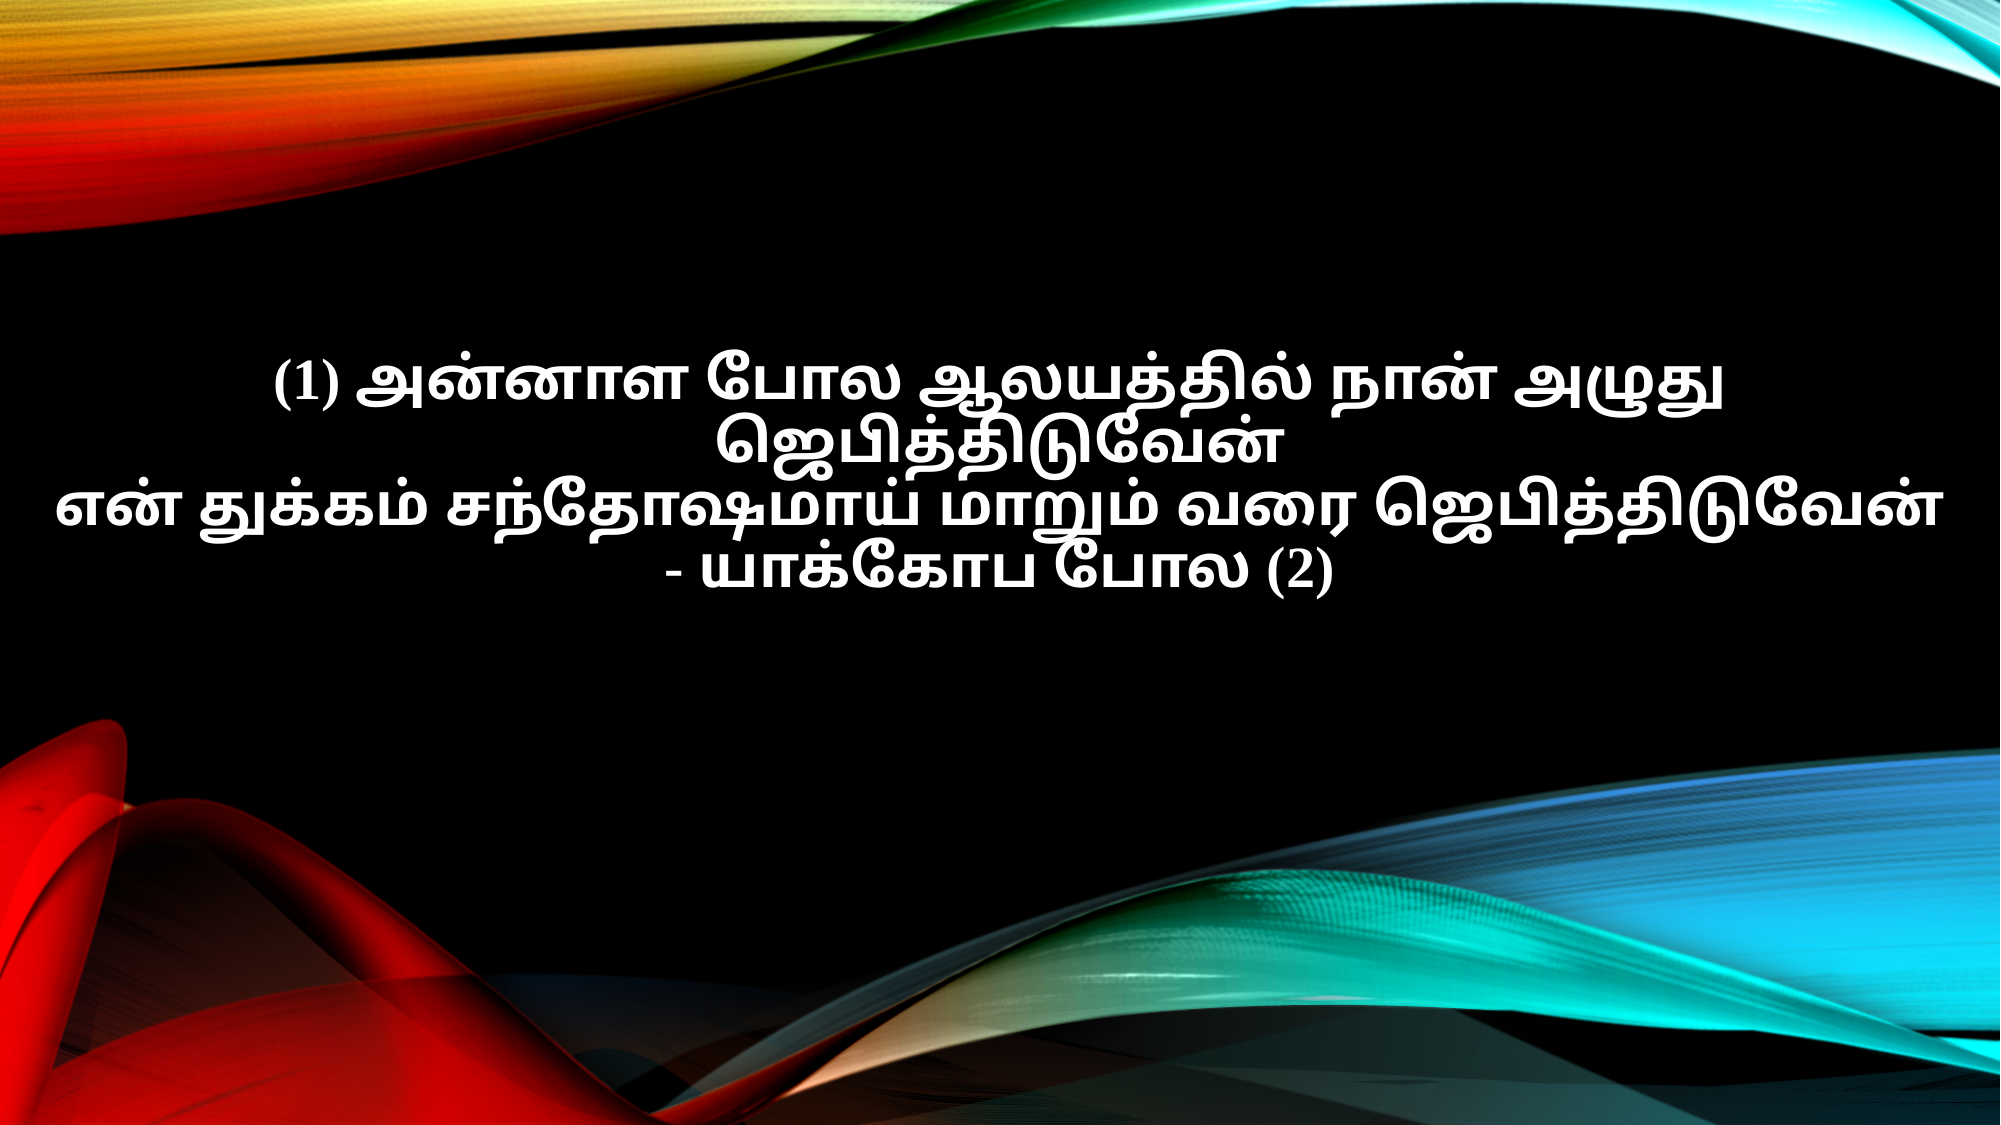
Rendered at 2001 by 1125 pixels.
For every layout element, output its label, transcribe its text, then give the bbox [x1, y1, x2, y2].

subtitle (1) அன்னாள போல ஆலயத்தில் நான் அழுது ஜெபித்திடுவேன் என் துக்கம் சந்தோஷமாய் மாறும் வரை ஜெபித்திடுவேன் - யாக்கோப போல (2) [0, 0, 2000, 1125]
